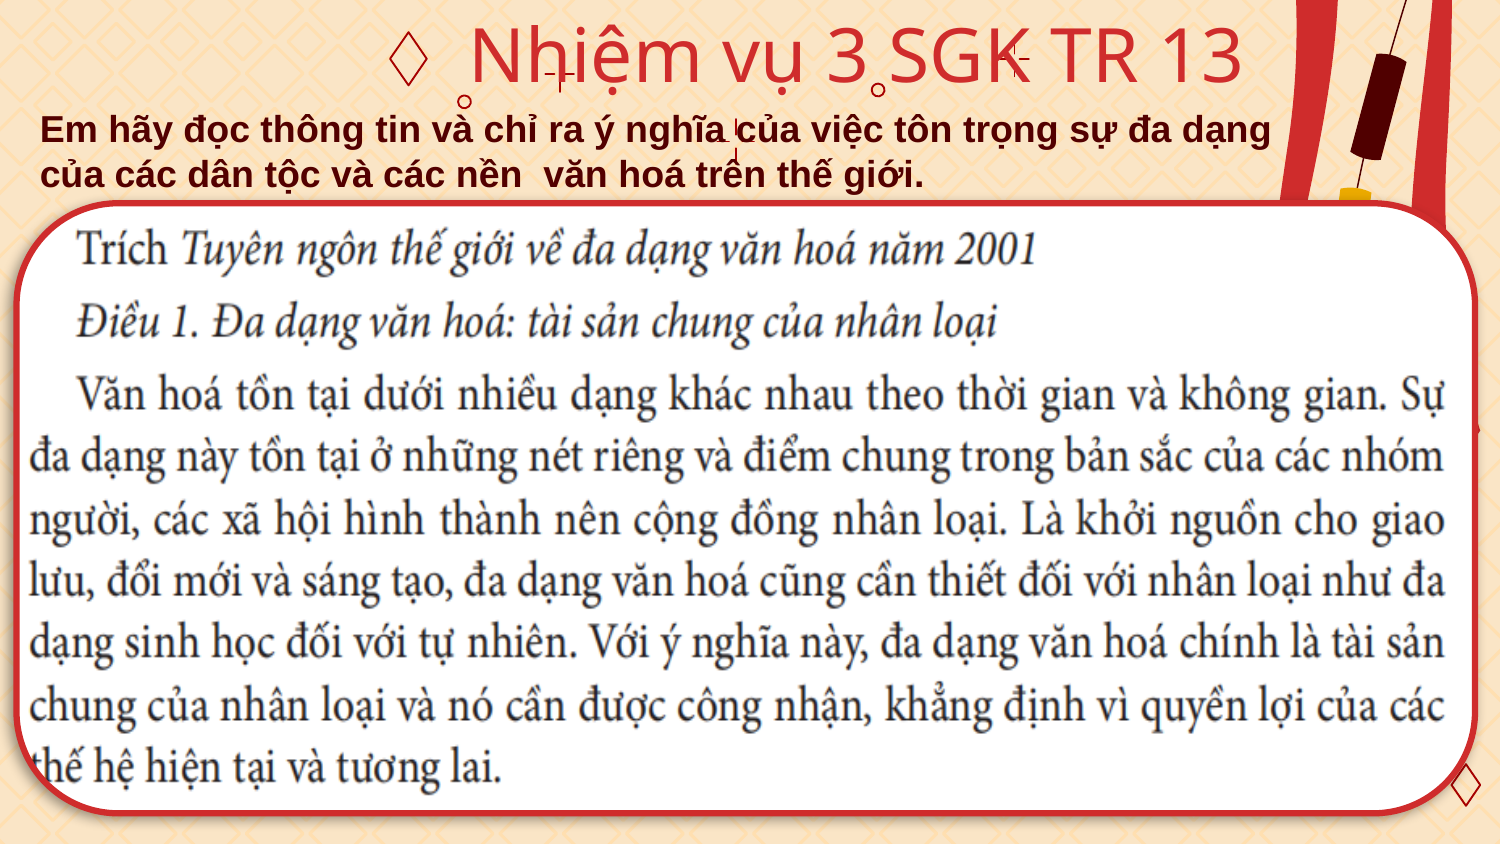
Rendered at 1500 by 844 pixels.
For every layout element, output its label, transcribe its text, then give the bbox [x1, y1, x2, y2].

picture [16, 203, 1476, 814]
text_box Nhiệm vụ 3 SGK TR 13 [444, 0, 1269, 105]
text_box Em hãy đọc thông tin và chỉ ra ý nghĩa của việc tôn trọng sự đa dạng của các dân tộc và các nền văn hoá trên thế giới. [24, 97, 1302, 201]
